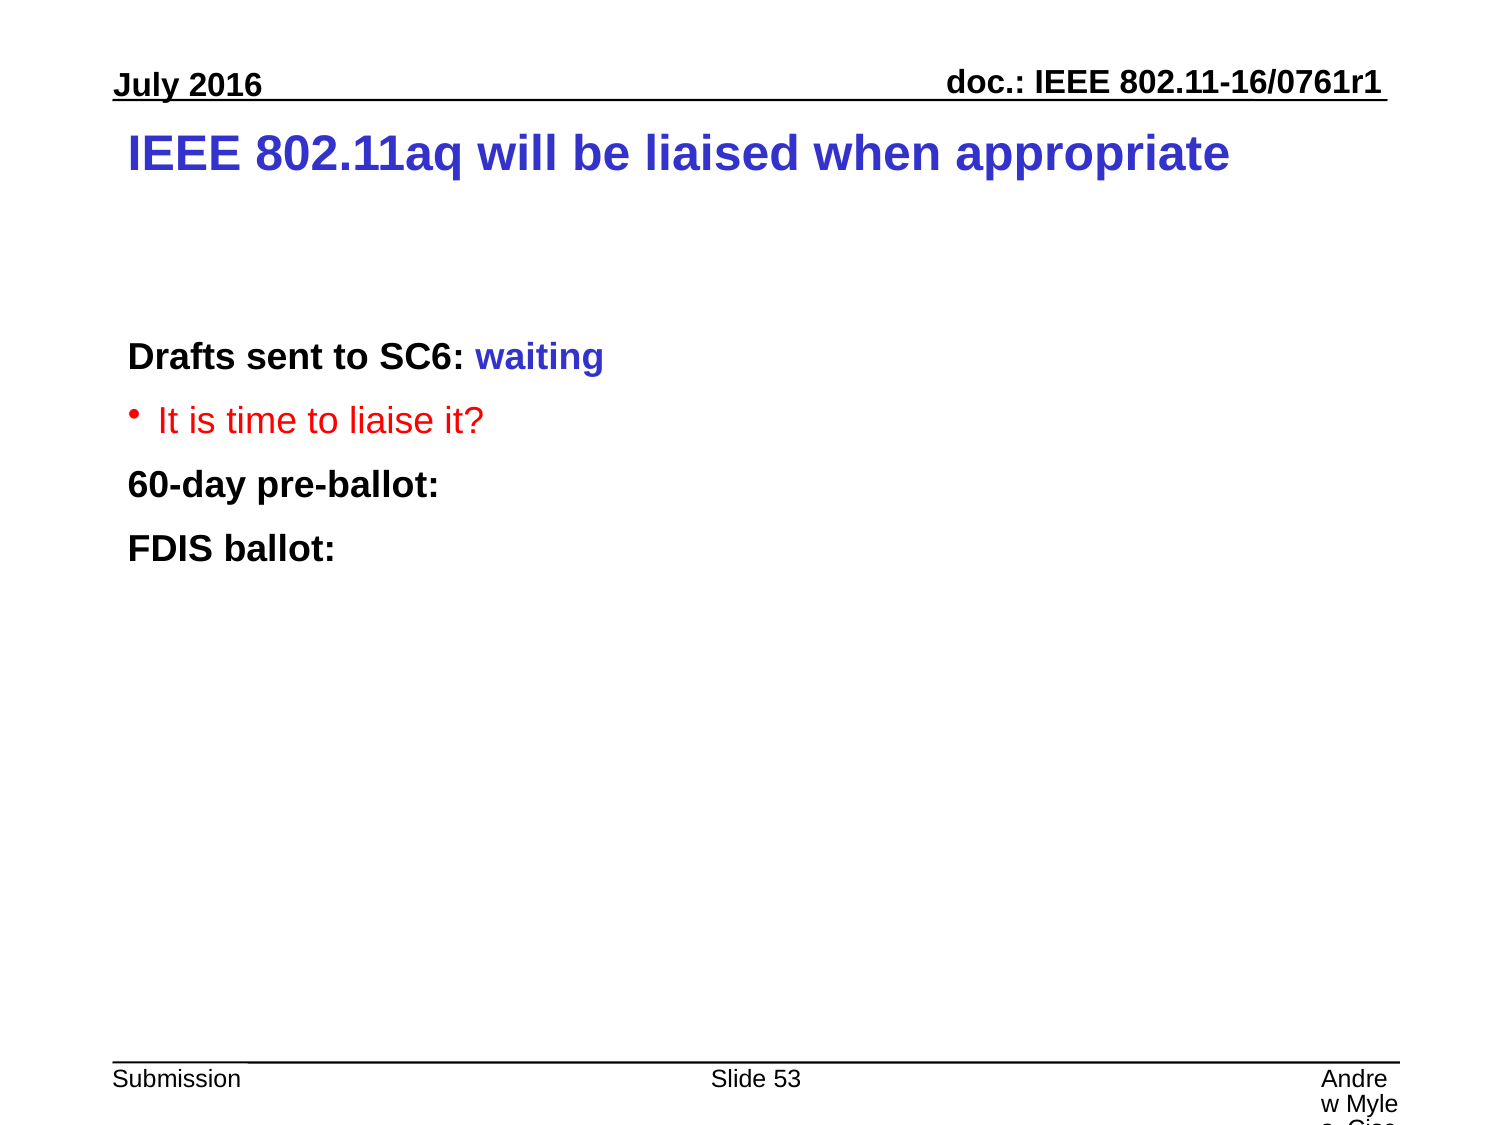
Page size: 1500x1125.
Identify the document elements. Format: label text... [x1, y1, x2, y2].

slide_number Slide 53 [709, 1061, 803, 1093]
list Drafts sent to SC6: waiting It is time to liaise it? 60-day pre-ballot: FDIS ballot: [112, 324, 1388, 1000]
title IEEE 802.11aq will be liaised when appropriate [112, 112, 1388, 288]
footer Andrew Myles, Cisco [1320, 1061, 1402, 1093]
